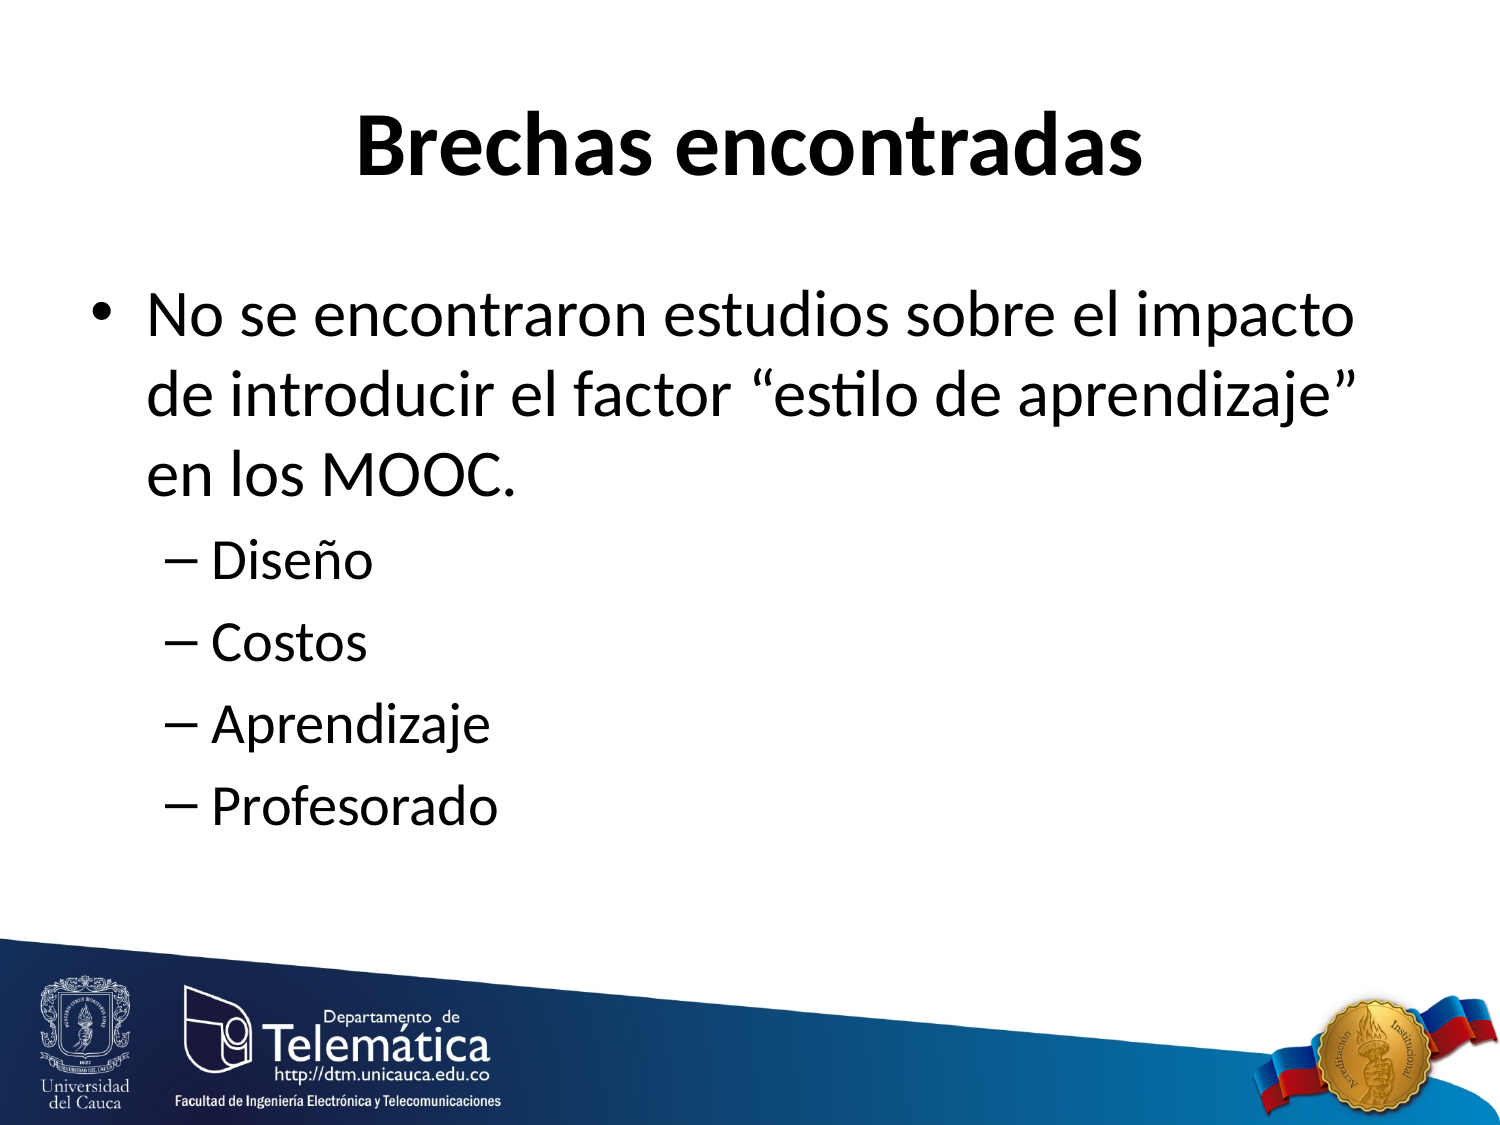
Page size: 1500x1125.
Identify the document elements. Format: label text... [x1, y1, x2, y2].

title Brechas encontradas [74, 44, 1426, 233]
picture [0, 0, 1500, 1125]
list No se encontraron estudios sobre el impacto de introducir el factor “estilo de aprendizaje” en los MOOC. Diseño Costos Aprendizaje Profesorado [74, 262, 1426, 1006]
